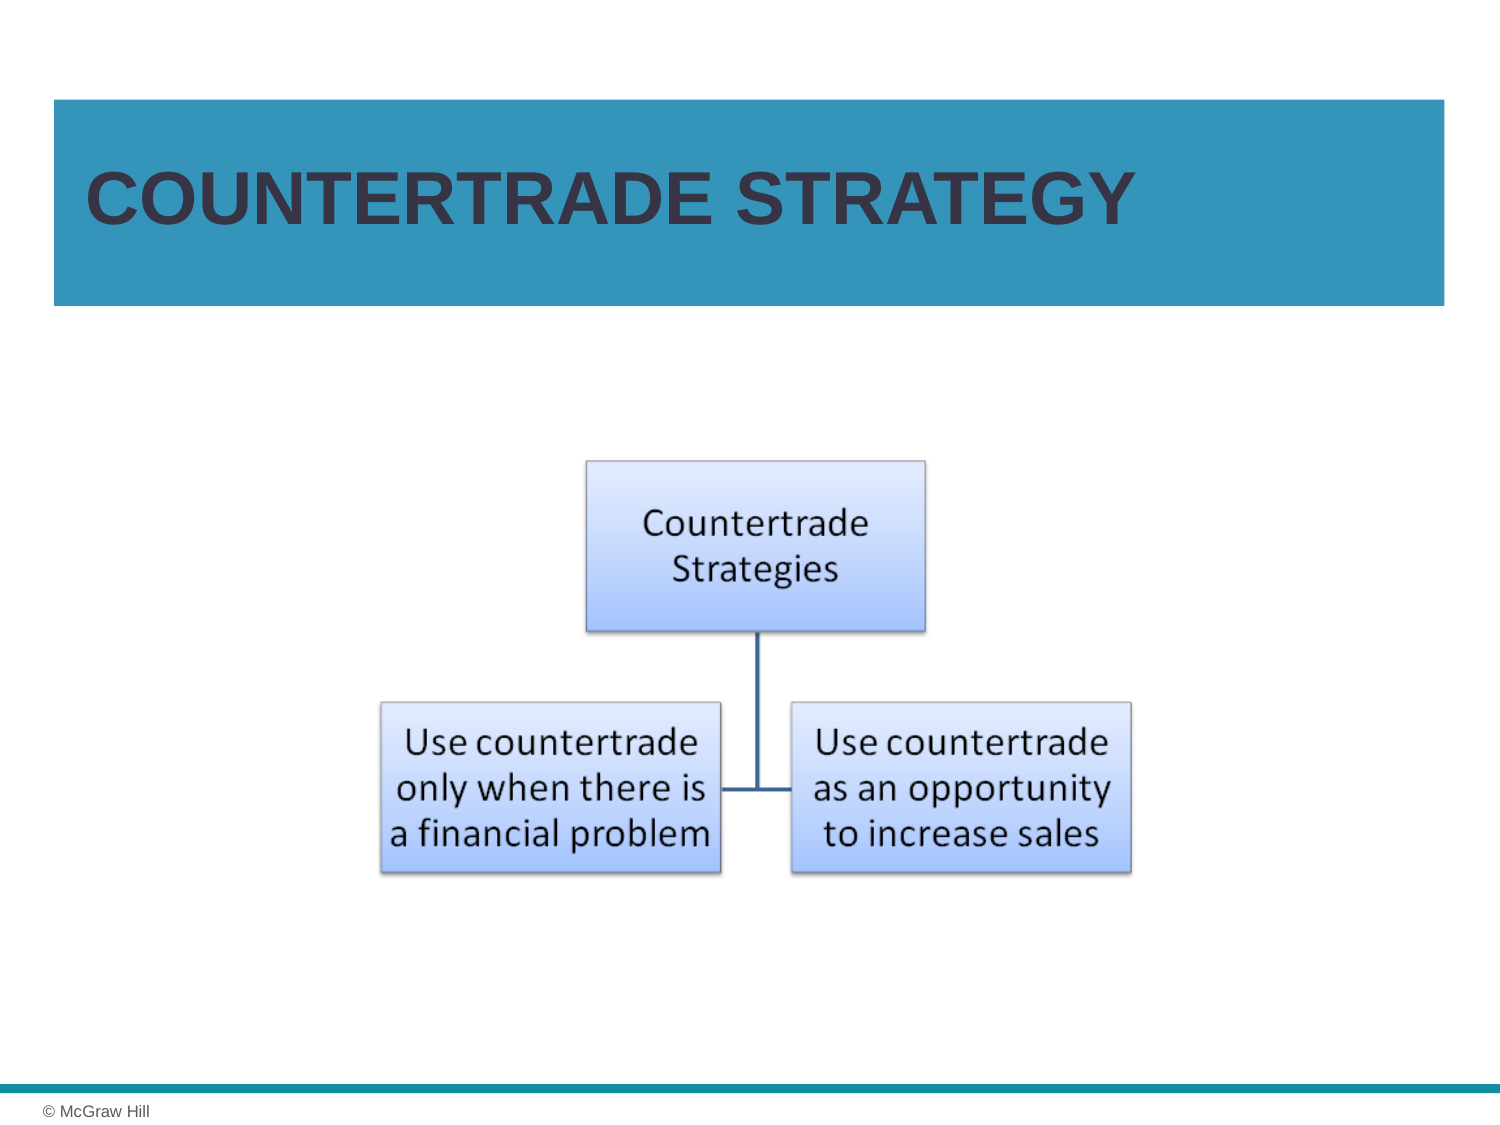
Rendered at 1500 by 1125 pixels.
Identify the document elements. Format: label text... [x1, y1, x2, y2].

title COUNTERTRADE STRATEGY [70, 119, 1428, 282]
picture [354, 446, 1145, 892]
